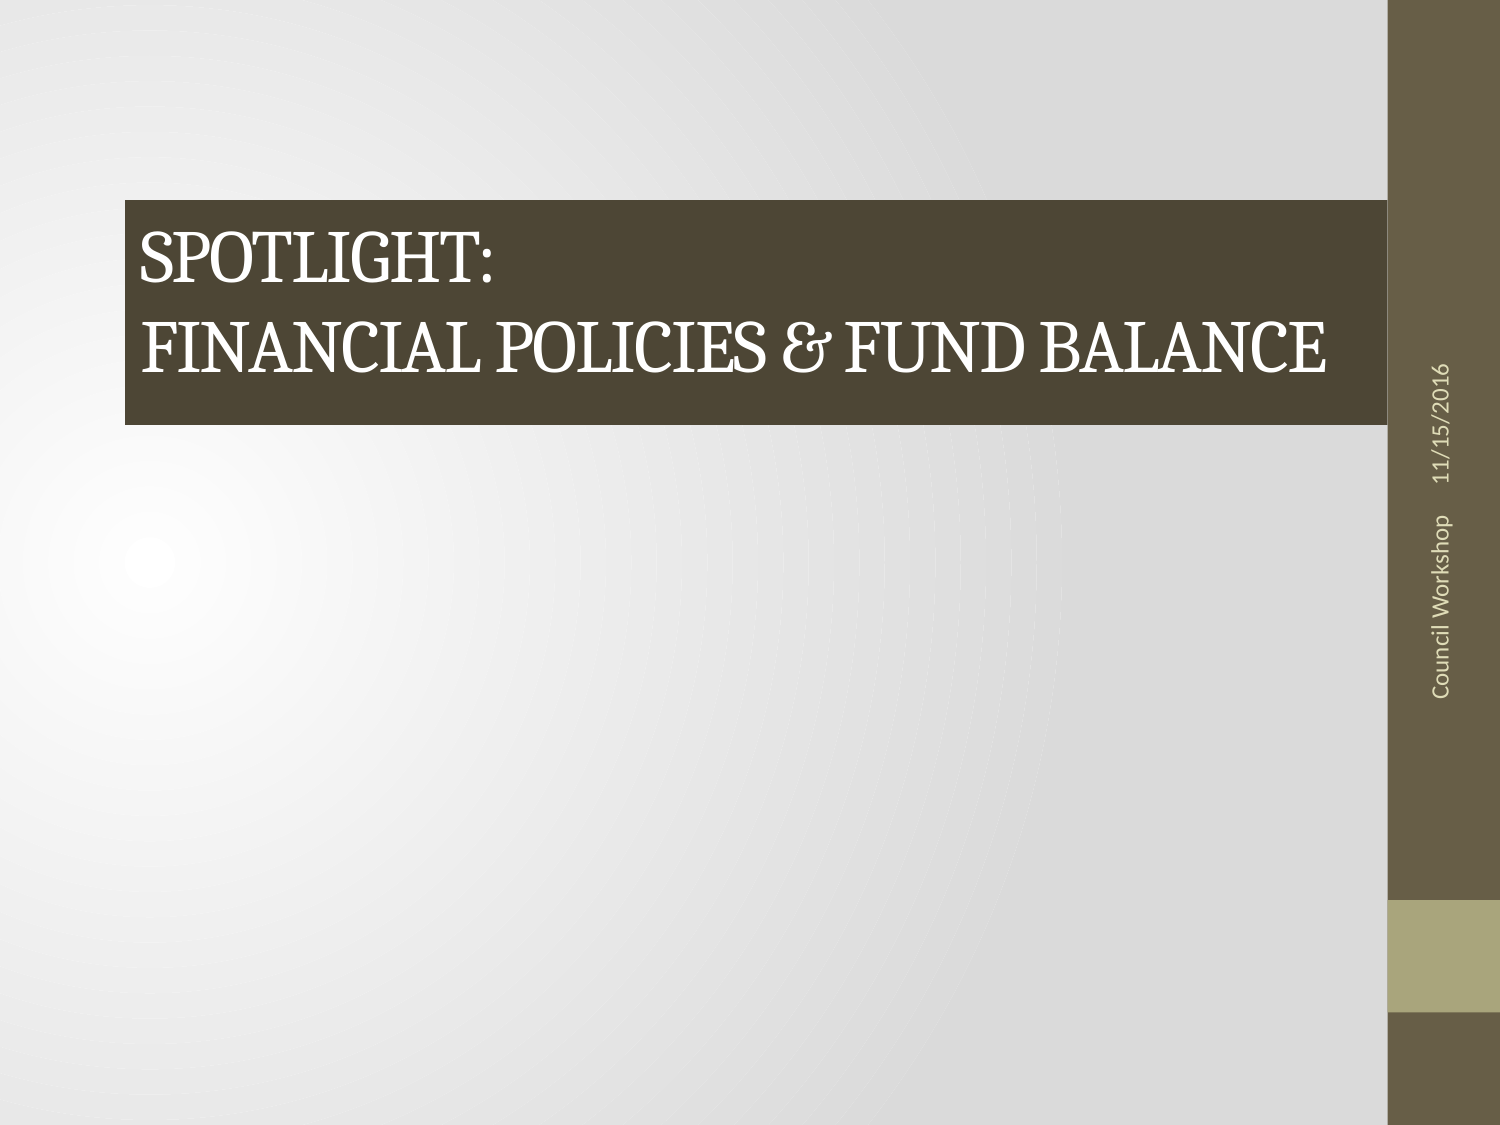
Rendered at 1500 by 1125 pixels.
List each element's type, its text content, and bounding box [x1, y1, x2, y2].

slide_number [1408, 100, 1469, 500]
footer Council Workshop [1408, 500, 1469, 889]
title Spotlight: financial policies & fund balance [125, 200, 1388, 425]
